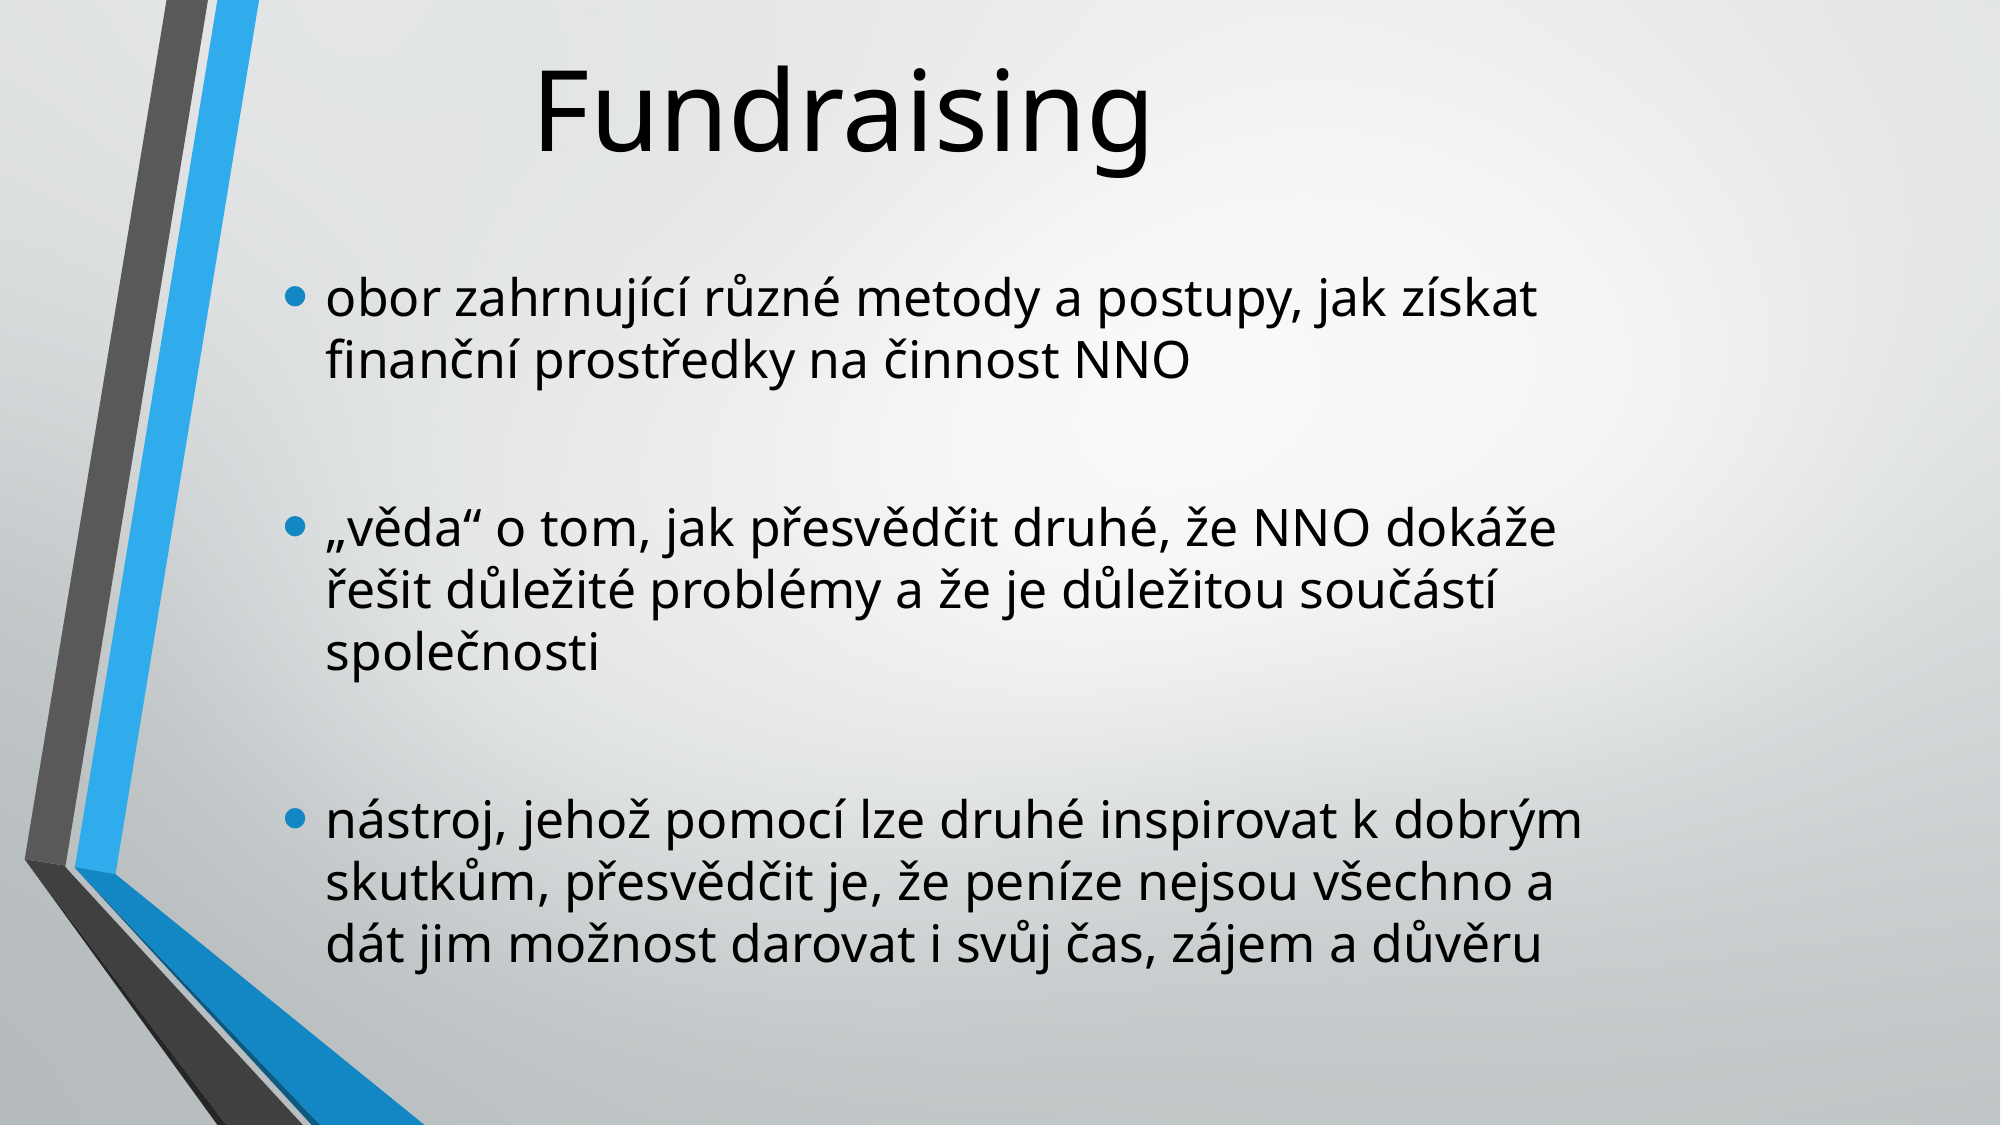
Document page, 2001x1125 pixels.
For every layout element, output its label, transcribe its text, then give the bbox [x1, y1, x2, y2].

list obor zahrnující různé metody a postupy, jak získat finanční prostředky na činnost NNO „věda“ o tom, jak přesvědčit druhé, že NNO dokáže řešit důležité problémy a že je důležitou součástí společnosti nástroj, jehož pomocí lze druhé inspirovat k dobrým skutkům, přesvědčit je, že peníze nejsou všechno a dát jim možnost darovat i svůj čas, zájem a důvěru [267, 249, 1632, 988]
title Fundraising [332, 30, 1356, 182]
